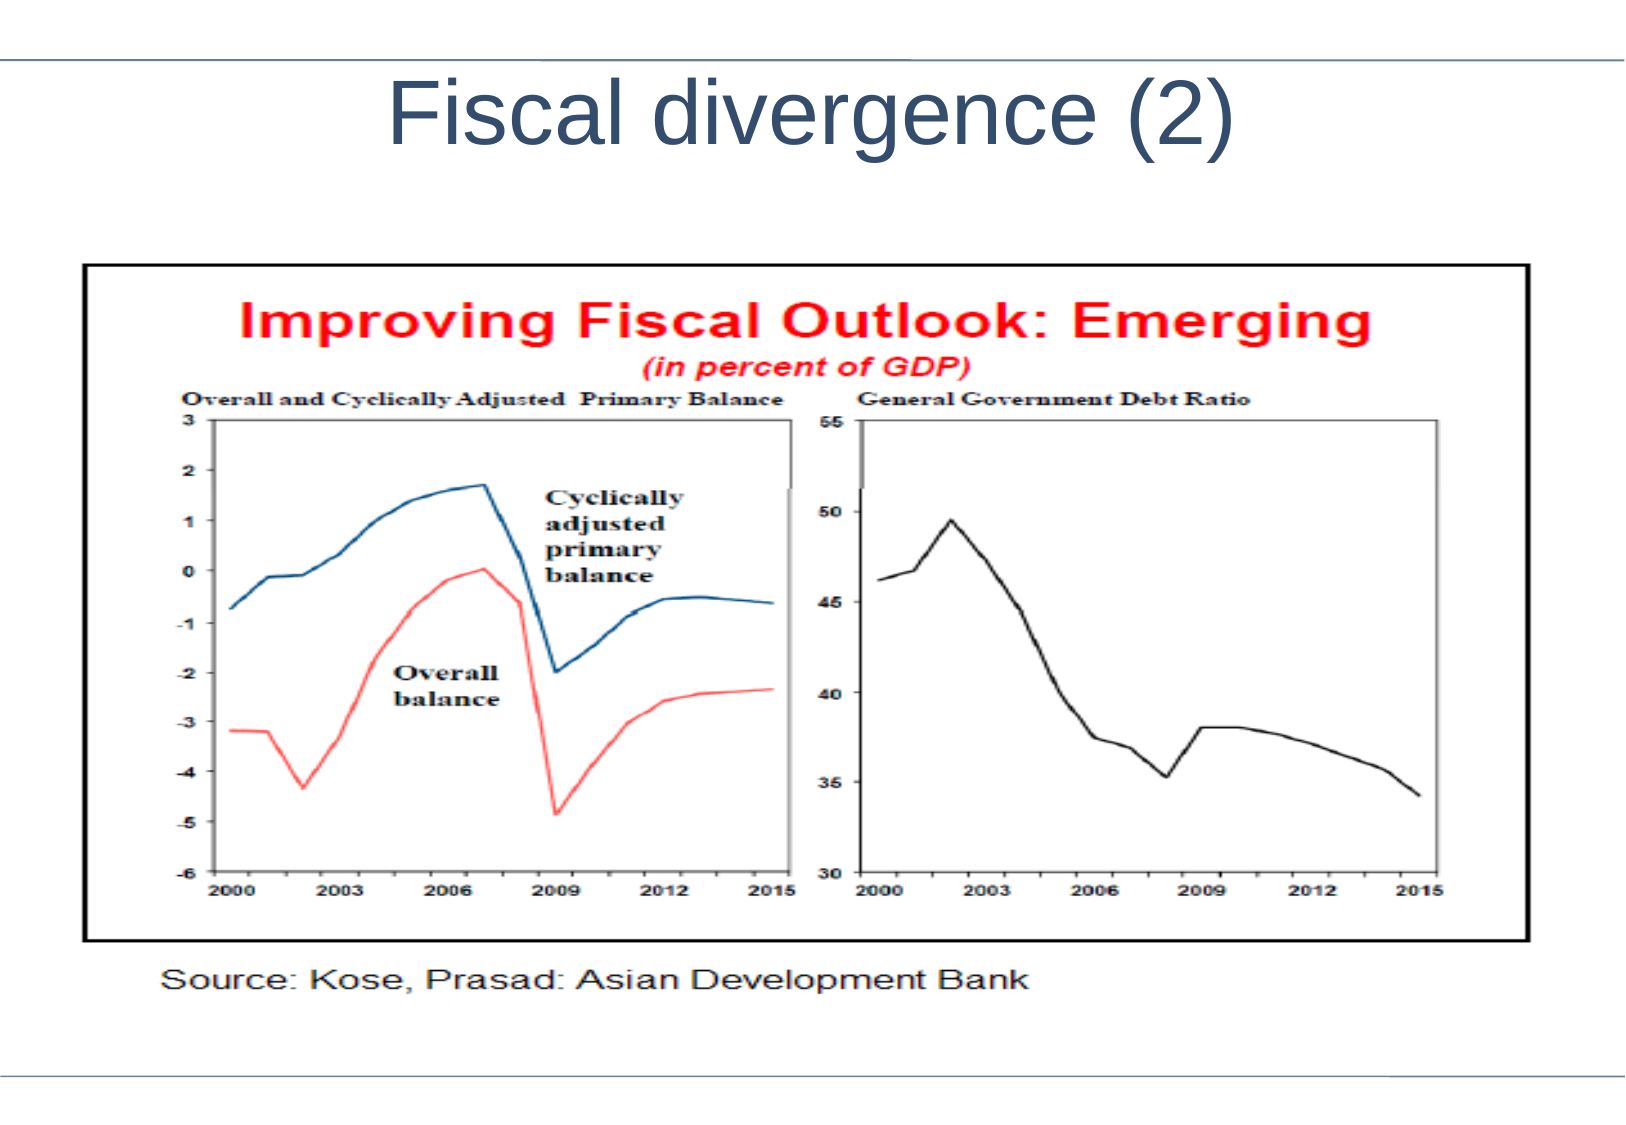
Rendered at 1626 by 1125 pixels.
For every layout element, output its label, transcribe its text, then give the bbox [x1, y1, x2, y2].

picture [78, 258, 1539, 999]
title Fiscal divergence (2) [81, 45, 1544, 233]
